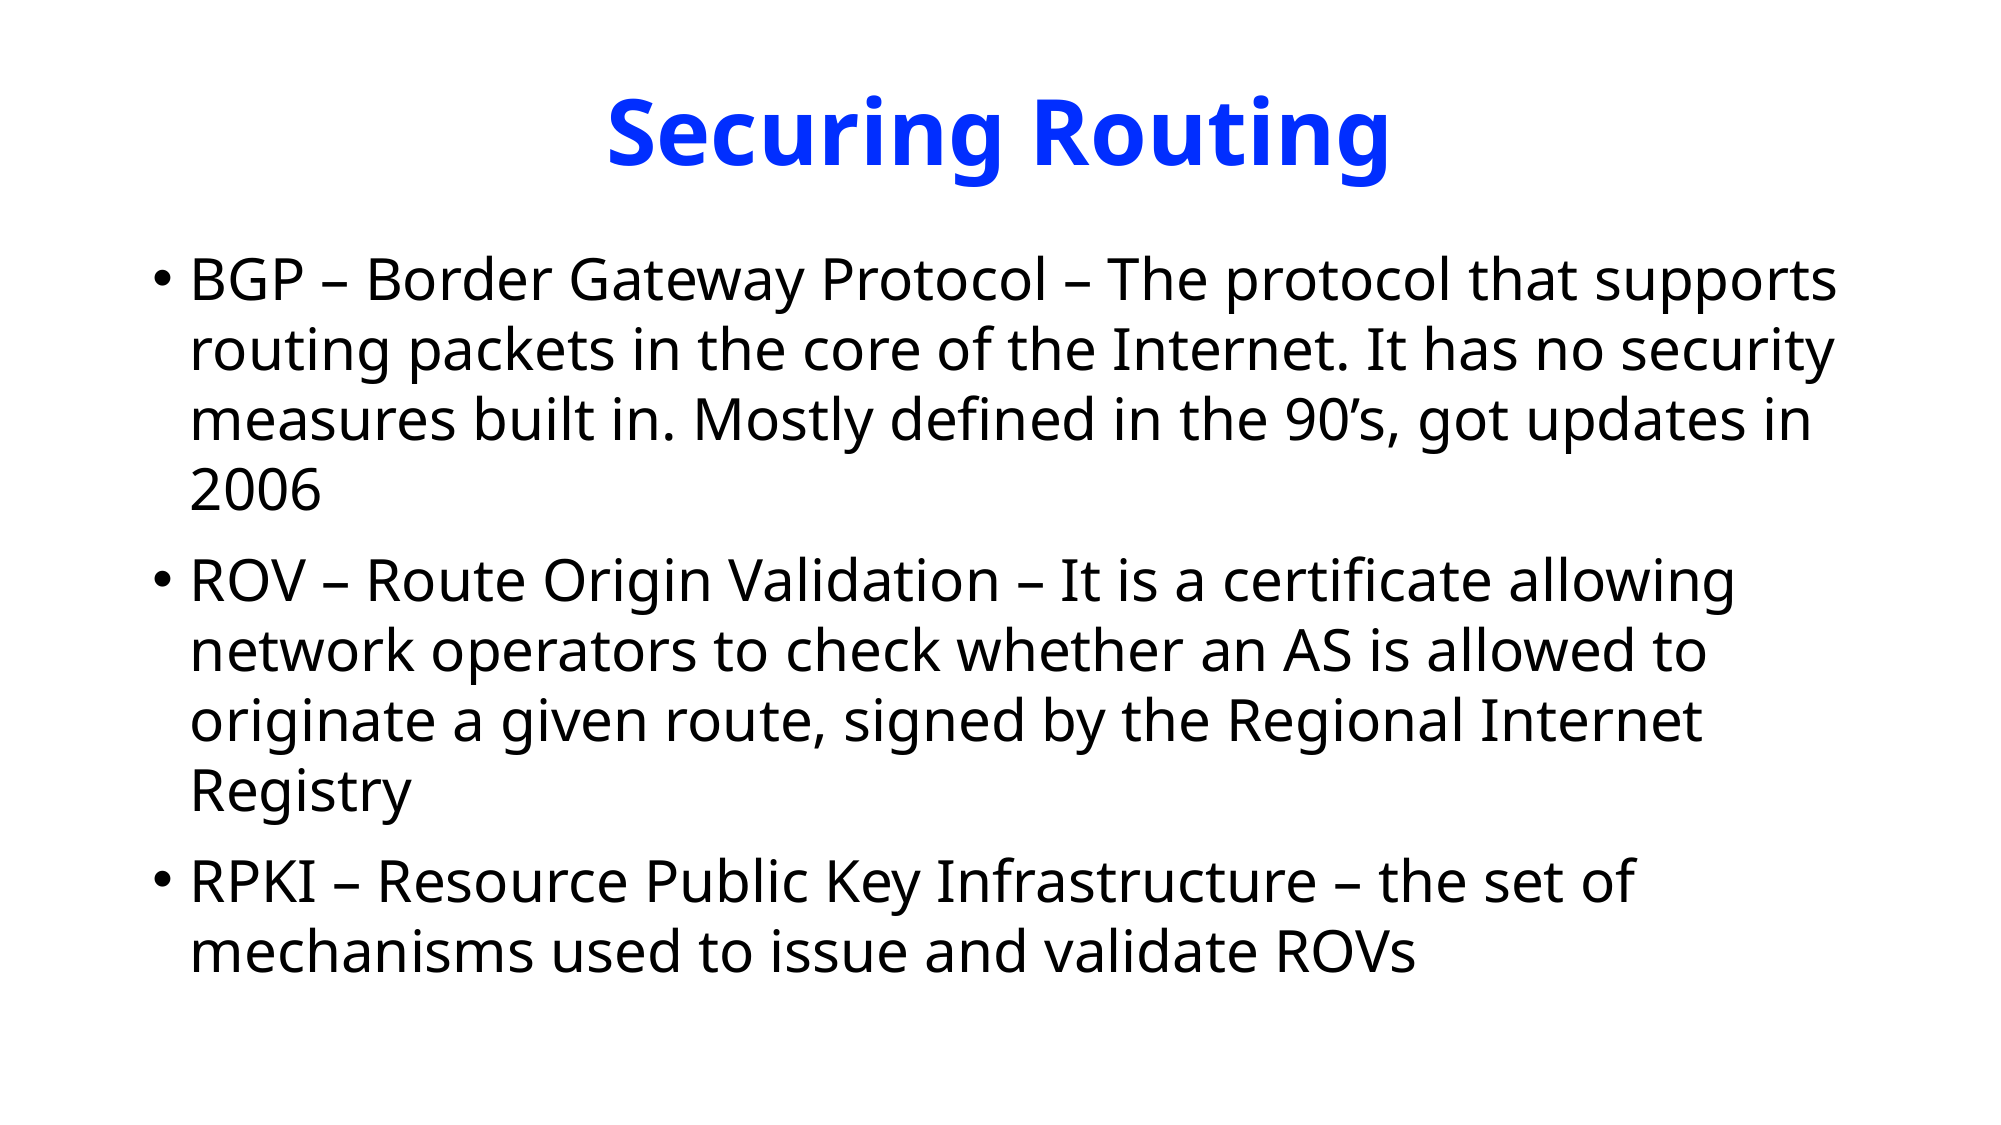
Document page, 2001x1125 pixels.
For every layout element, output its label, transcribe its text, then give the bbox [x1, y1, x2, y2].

title Securing Routing [137, 45, 1863, 226]
list BGP – Border Gateway Protocol – The protocol that supports routing packets in the core of the Internet. It has no security measures built in. Mostly defined in the 90’s, got updates in 2006 ROV – Route Origin Validation – It is a certificate allowing network operators to check whether an AS is allowed to originate a given route, signed by the Regional Internet Registry RPKI – Resource Public Key Infrastructure – the set of mechanisms used to issue and validate ROVs [137, 226, 1863, 1001]
